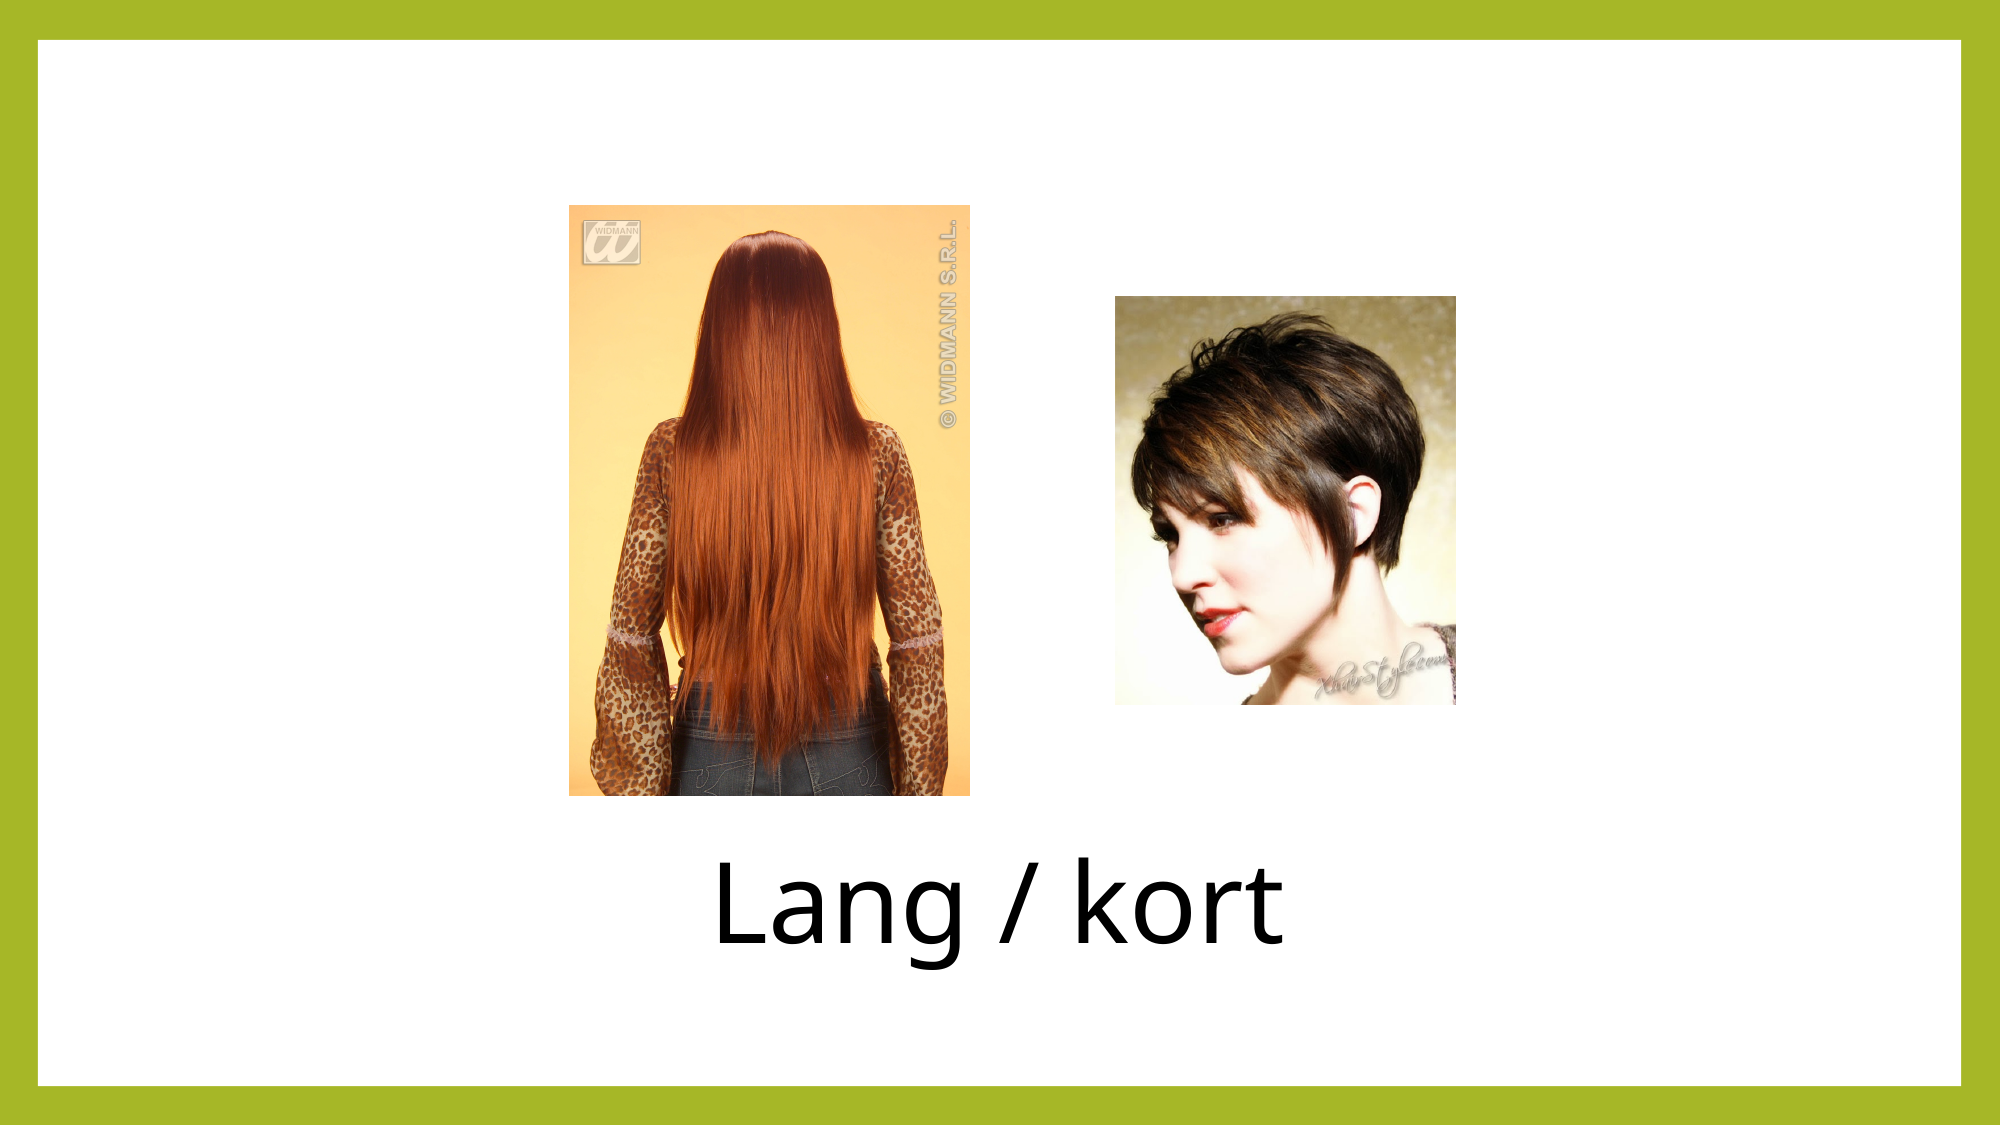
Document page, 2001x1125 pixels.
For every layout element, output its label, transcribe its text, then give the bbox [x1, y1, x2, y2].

picture [1115, 295, 1457, 705]
title Lang / kort [187, 795, 1808, 1019]
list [569, 204, 970, 796]
